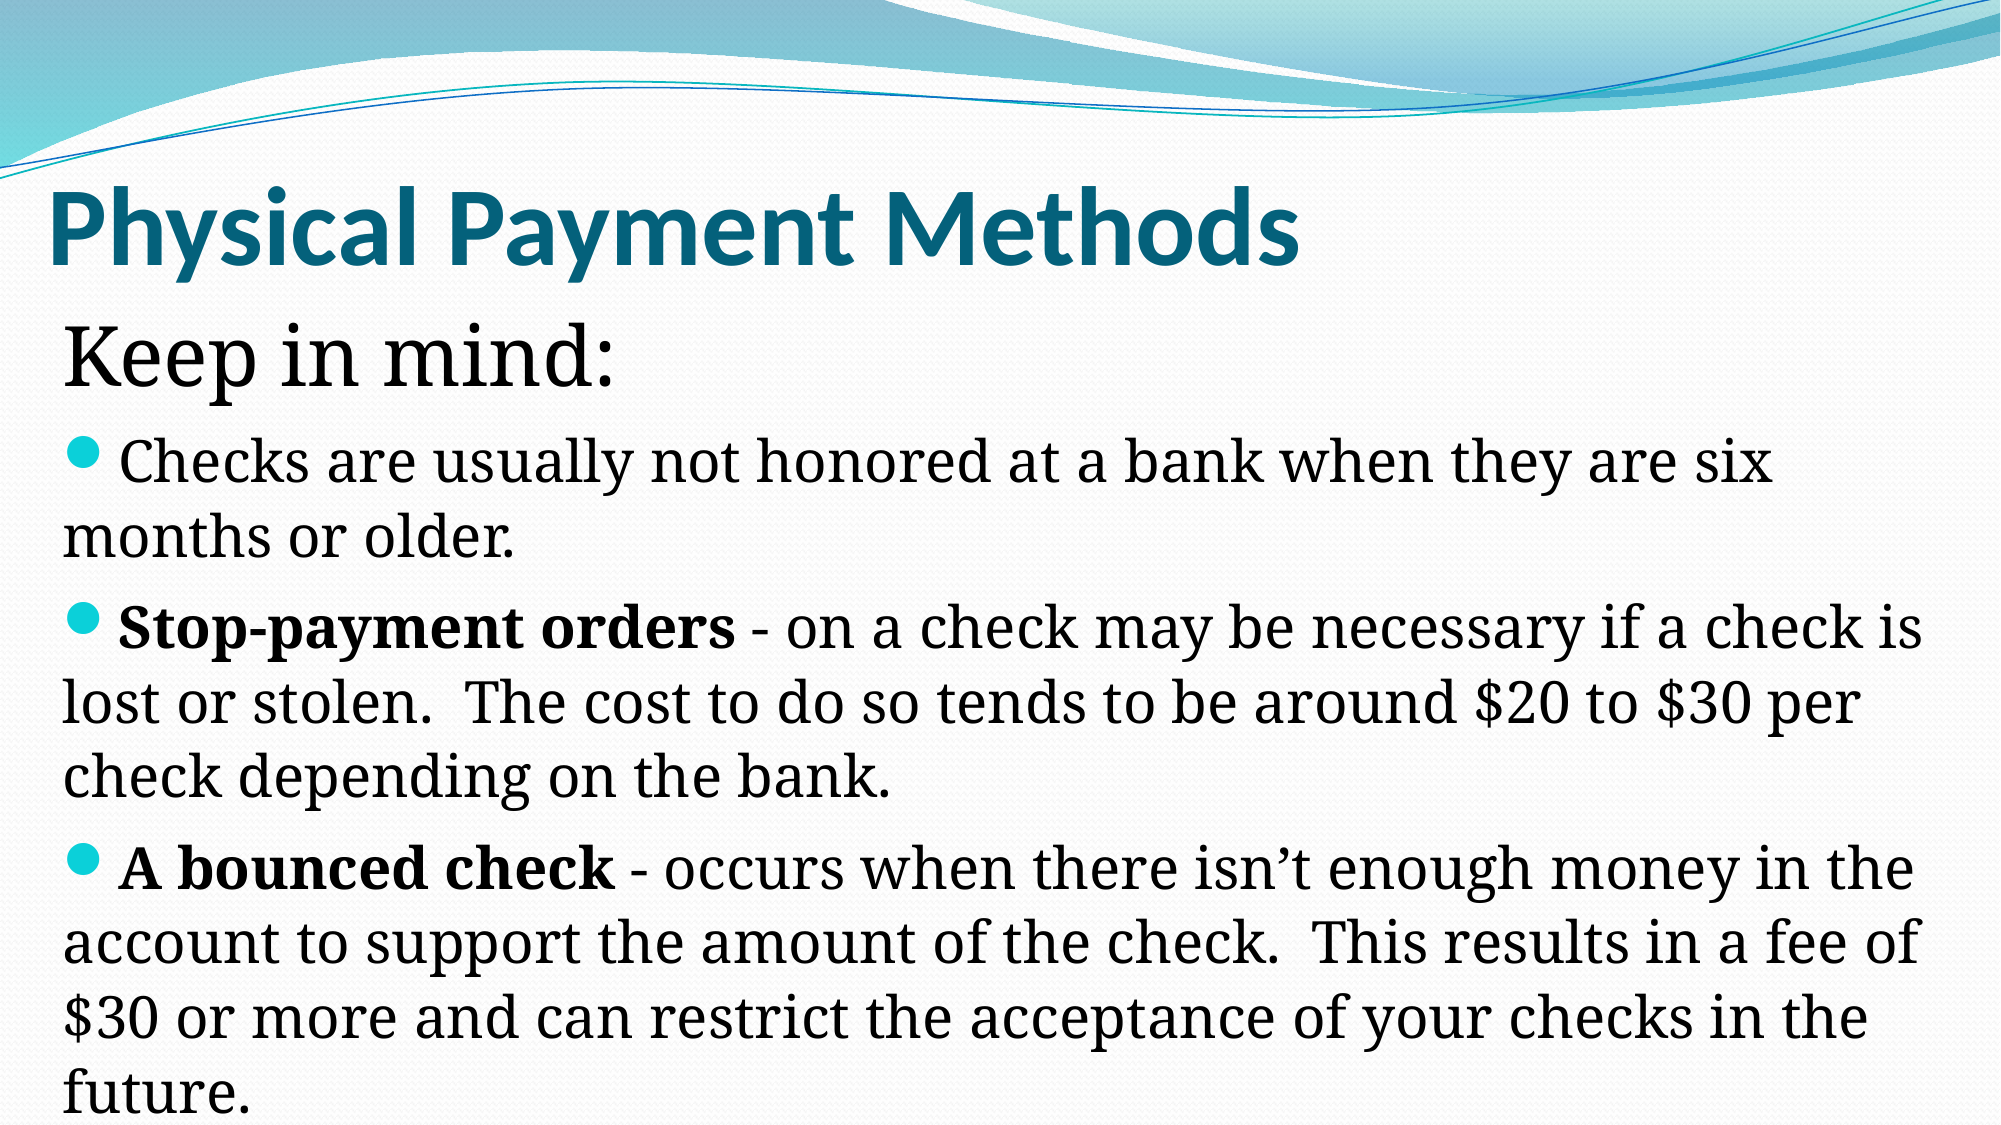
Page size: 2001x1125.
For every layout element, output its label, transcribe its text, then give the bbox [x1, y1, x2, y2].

title Physical Payment Methods [47, 100, 1900, 288]
list Keep in mind: Checks are usually not honored at a bank when they are six months or older. Stop-payment orders - on a check may be necessary if a check is lost or stolen. The cost to do so tends to be around $20 to $30 per check depending on the bank. A bounced check - occurs when there isn’t enough money in the account to support the amount of the check. This results in a fee of $30 or more and can restrict the acceptance of your checks in the future. [47, 288, 1965, 1125]
